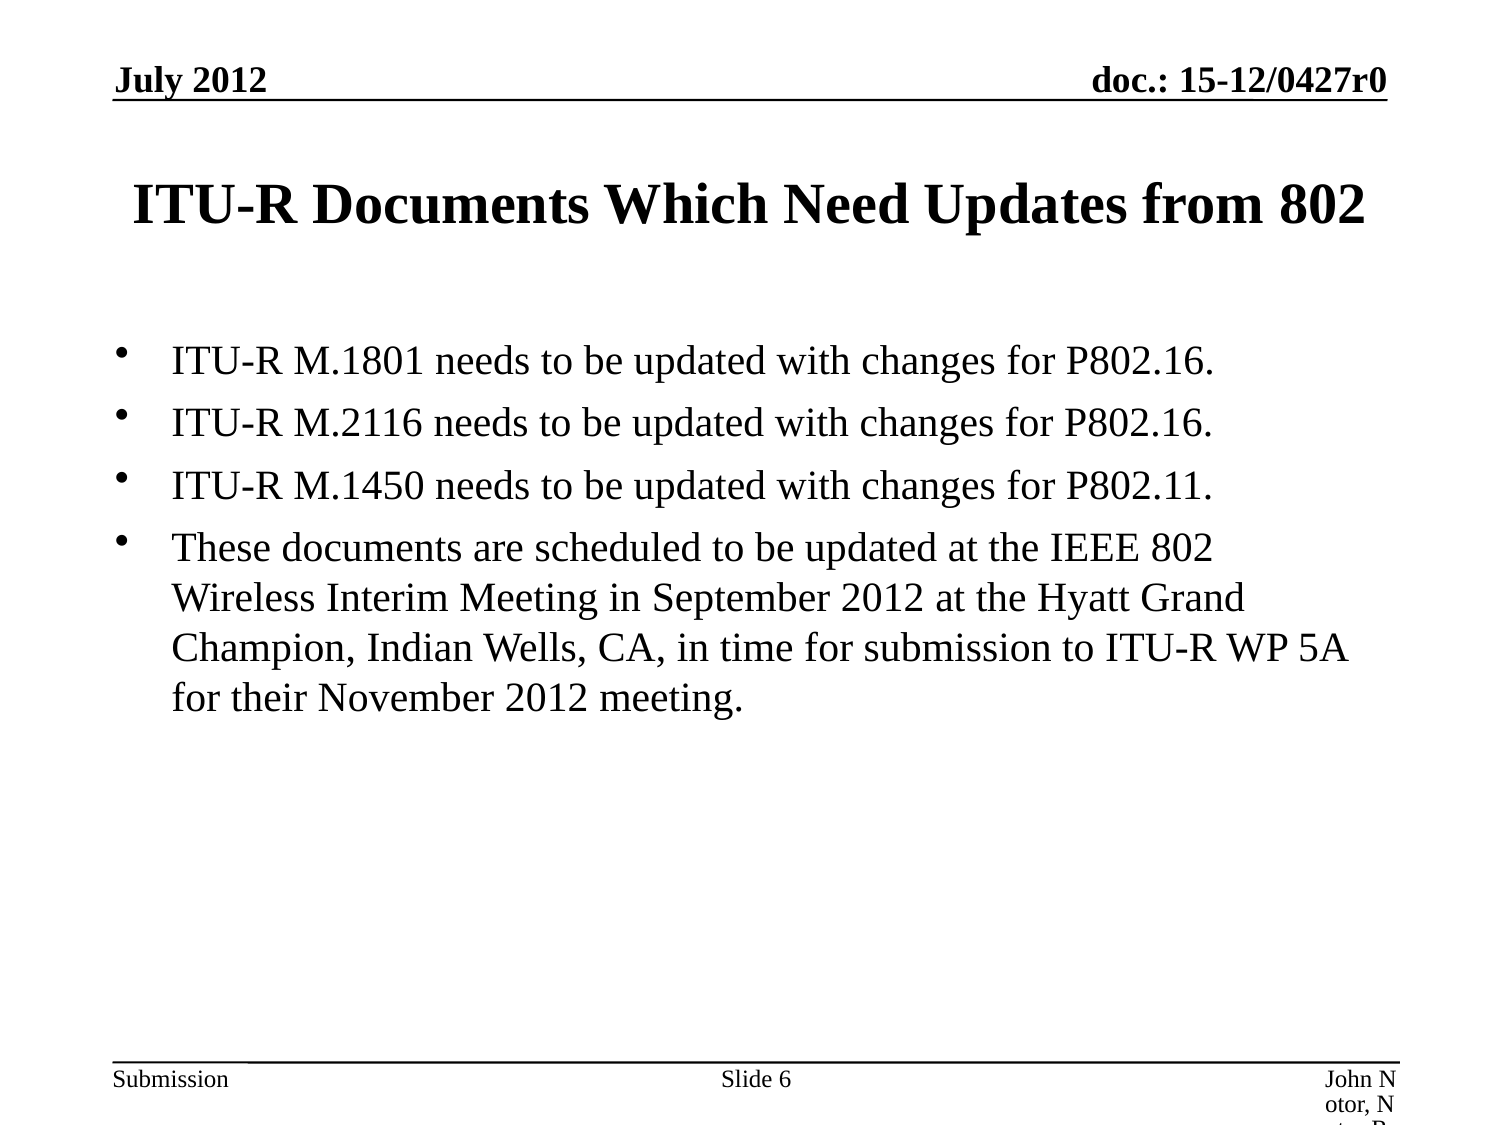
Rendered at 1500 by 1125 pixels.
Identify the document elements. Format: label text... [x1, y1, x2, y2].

slide_number Slide 6 [712, 1061, 800, 1093]
list ITU-R M.1801 needs to be updated with changes for P802.16. ITU-R M.2116 needs to be updated with changes for P802.16. ITU-R M.1450 needs to be updated with changes for P802.11. These documents are scheduled to be updated at the IEEE 802 Wireless Interim Meeting in September 2012 at the Hyatt Grand Champion, Indian Wells, CA, in time for submission to ITU-R WP 5A for their November 2012 meeting. [99, 324, 1376, 963]
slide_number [114, 54, 309, 101]
footer John Notor, Notor Research [1324, 1061, 1402, 1093]
title ITU-R Documents Which Need Updates from 802 [112, 112, 1388, 288]
